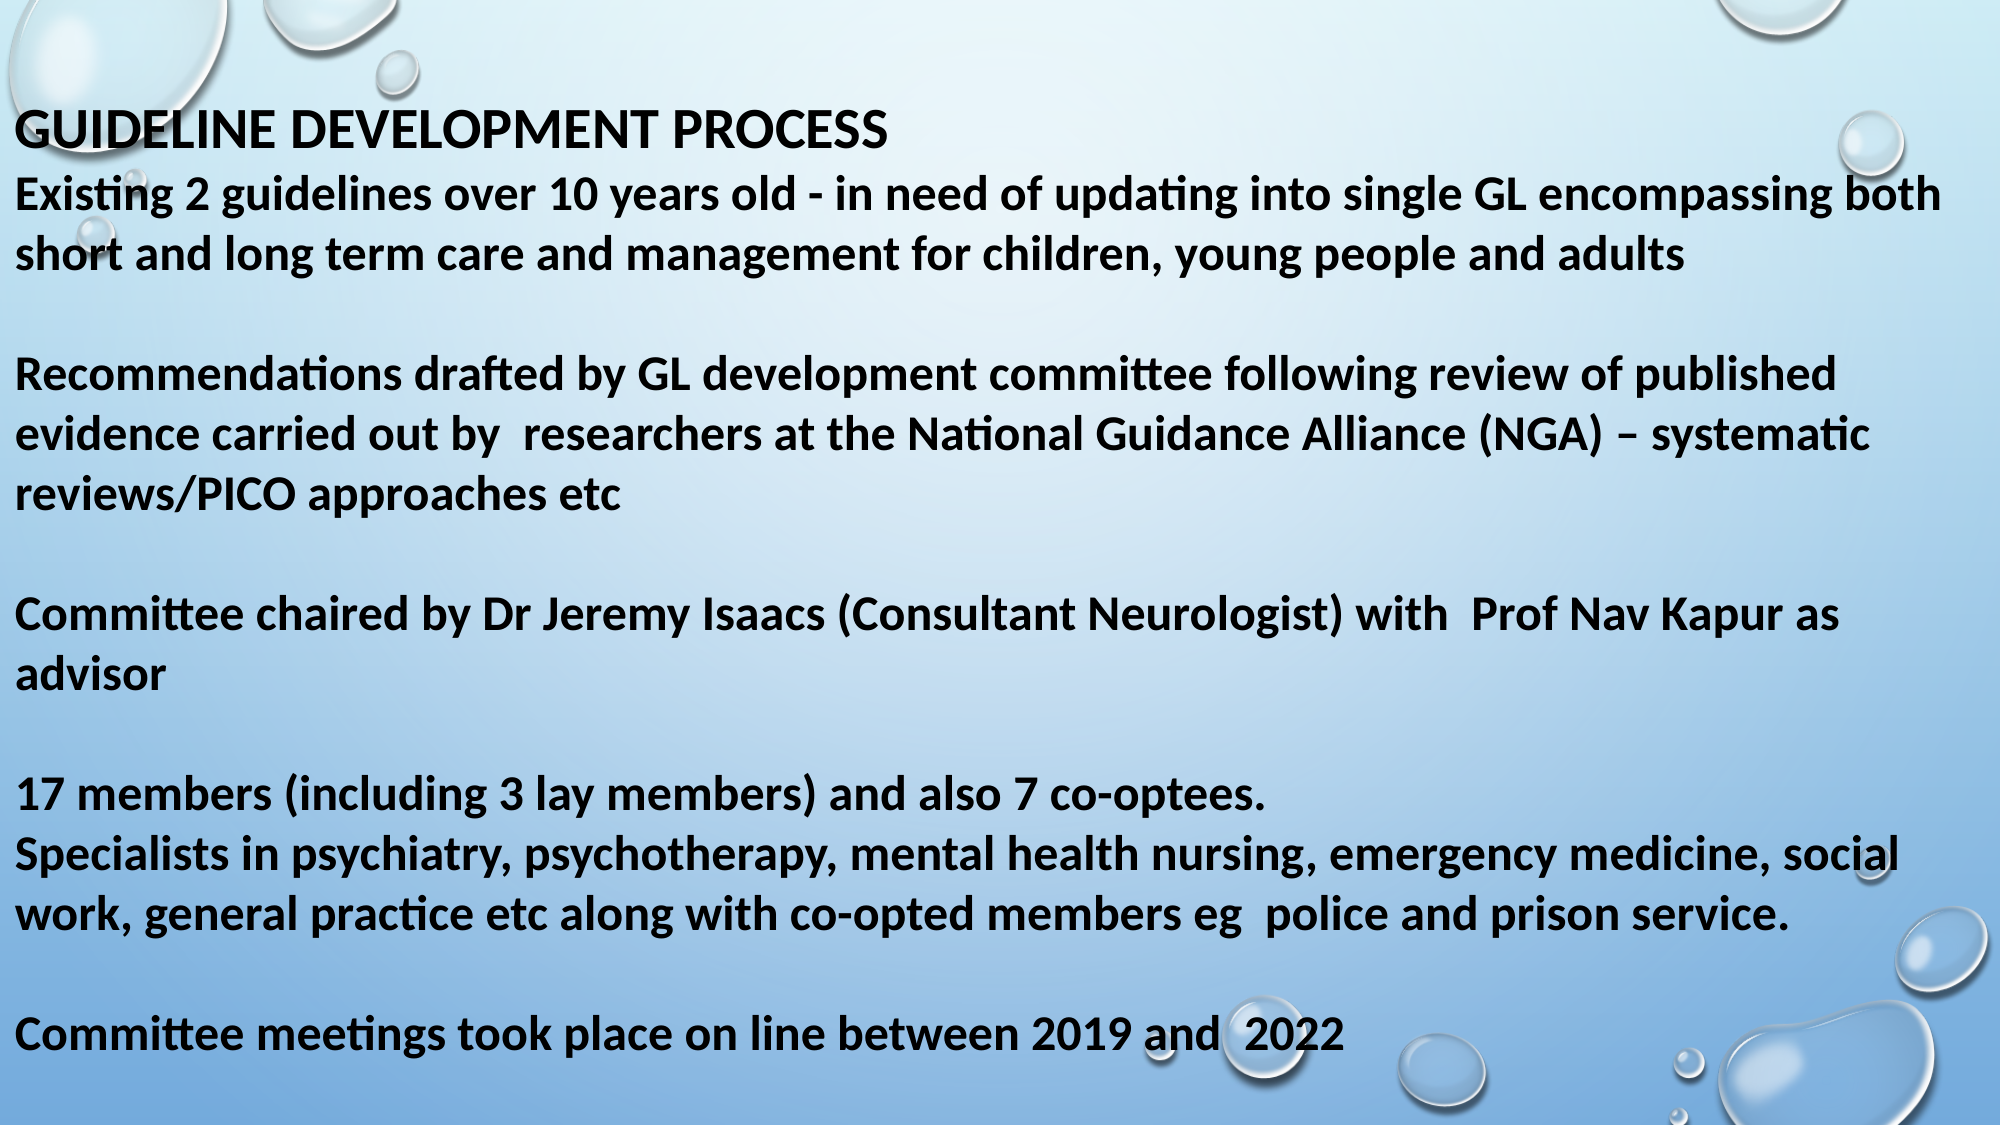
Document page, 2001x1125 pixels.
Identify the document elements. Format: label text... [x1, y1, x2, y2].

text_box GUIDELINE DEVELOPMENT PROCESS Existing 2 guidelines over 10 years old - in need of updating into single GL encompassing both short and long term care and management for children, young people and adults Recommendations drafted by GL development committee following review of published evidence carried out by researchers at the National Guidance Alliance (NGA) – systematic reviews/PICO approaches etc Committee chaired by Dr Jeremy Isaacs (Consultant Neurologist) with Prof Nav Kapur as advisor 17 members (including 3 lay members) and also 7 co-optees. Specialists in psychiatry, psychotherapy, mental health nursing, emergency medicine, social work, general practice etc along with co-opted members eg police and prison service. Committee meetings took place on line between 2019 and 2022 [0, 82, 2000, 1125]
picture [0, 0, 2000, 82]
